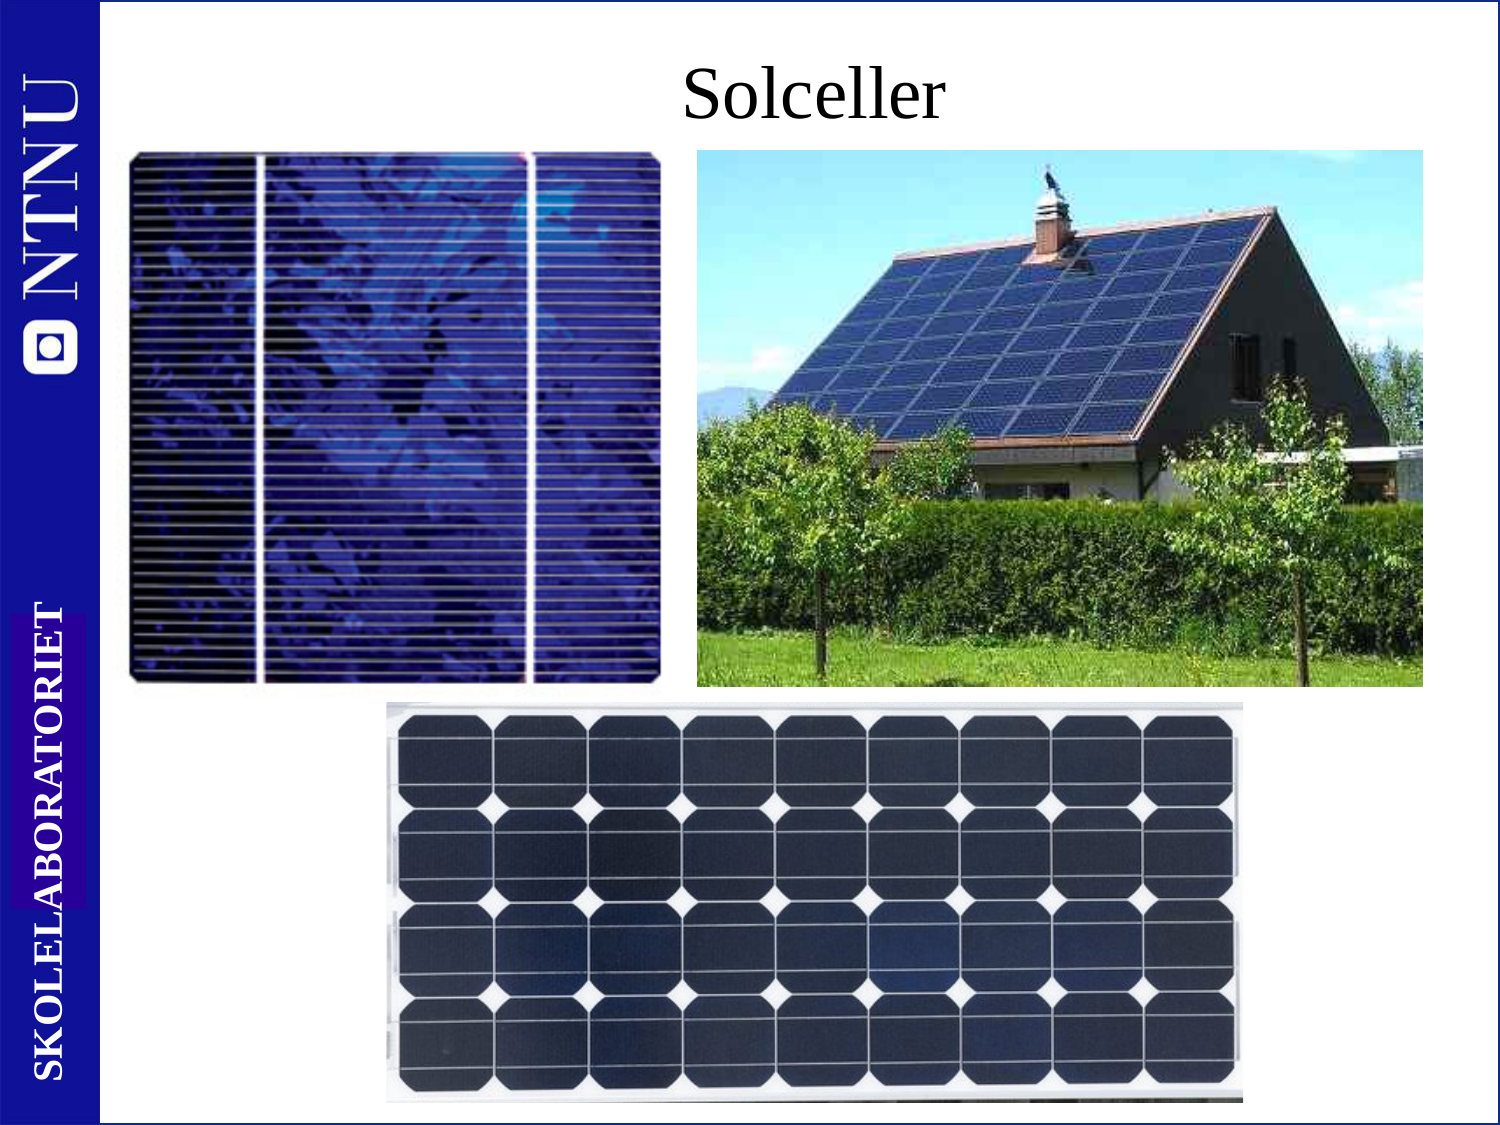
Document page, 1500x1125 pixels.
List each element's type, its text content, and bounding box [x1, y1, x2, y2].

picture [697, 150, 1423, 687]
title Solceller [176, 33, 1452, 160]
picture [0, 0, 100, 1125]
picture [112, 135, 1244, 1103]
